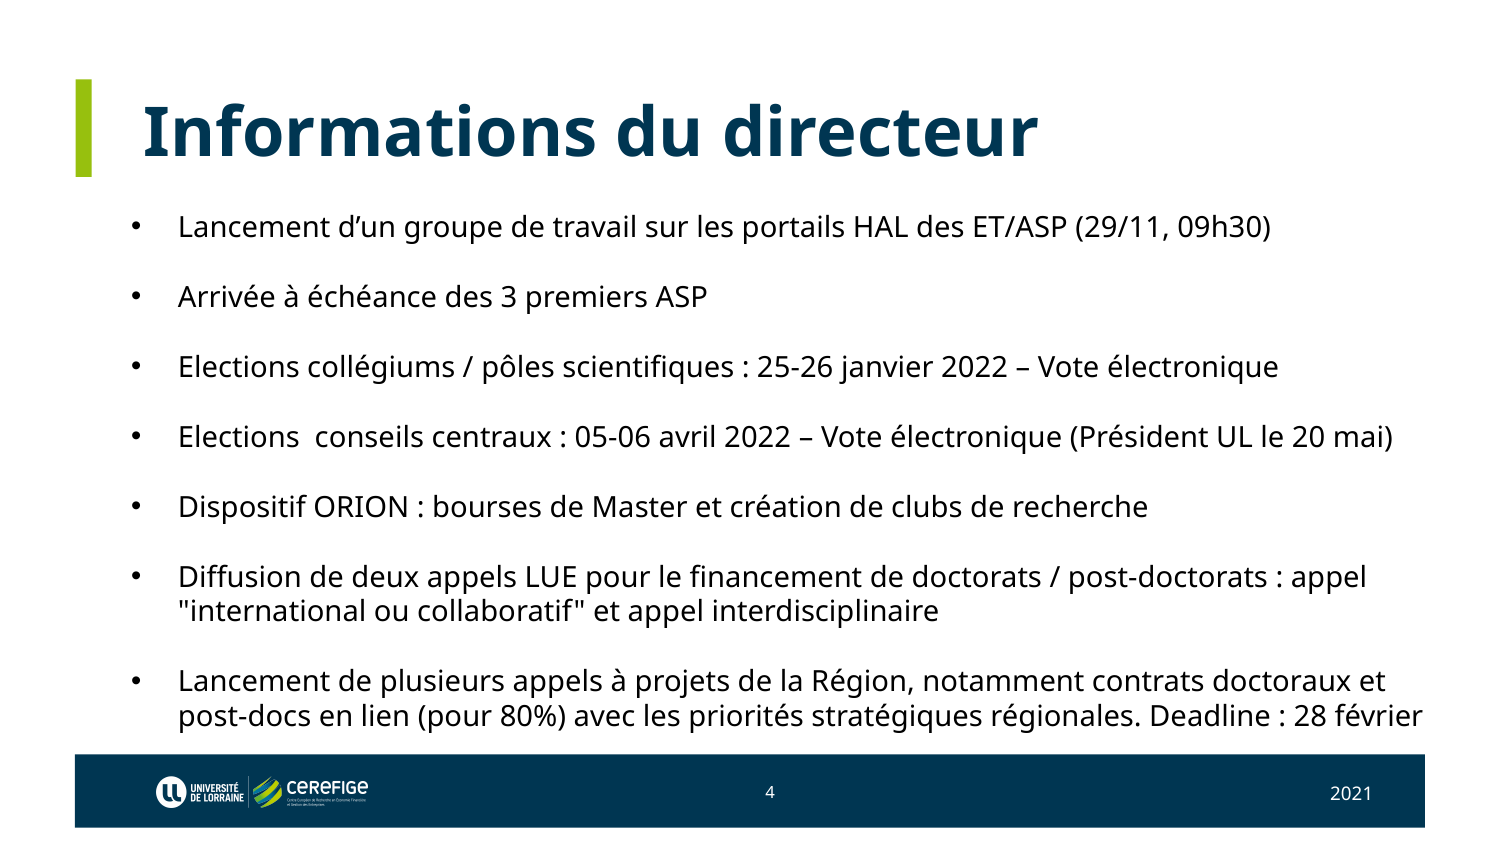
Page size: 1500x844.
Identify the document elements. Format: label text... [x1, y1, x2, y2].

picture [255, 780, 281, 806]
picture [321, 784, 330, 790]
text_box Lancement d’un groupe de travail sur les portails HAL des ET/ASP (29/11, 09h30) Arrivée à échéance des 3 premiers ASP Elections collégiums / pôles scientifiques : 25-26 janvier 2022 – Vote électronique Elections conseils centraux : 05-06 avril 2022 – Vote électronique (Président UL le 20 mai) Dispositif ORION : bourses de Master et création de clubs de recherche Diffusion de deux appels LUE pour le financement de doctorats / post-doctorats : appel "international ou collaboratif" et appel interdisciplinaire Lancement de plusieurs appels à projets de la Région, notamment contrats doctoraux et post-docs en lien (pour 80%) avec les priorités stratégiques régionales. Deadline : 28 février [116, 200, 1459, 776]
picture [298, 782, 307, 793]
picture [198, 785, 206, 791]
picture [288, 782, 295, 793]
picture [218, 794, 224, 801]
picture [310, 781, 318, 793]
picture [157, 777, 186, 807]
picture [230, 794, 242, 801]
picture [220, 785, 228, 791]
picture [333, 781, 339, 793]
picture [358, 784, 367, 790]
title Informations du directeur [128, 85, 1423, 183]
